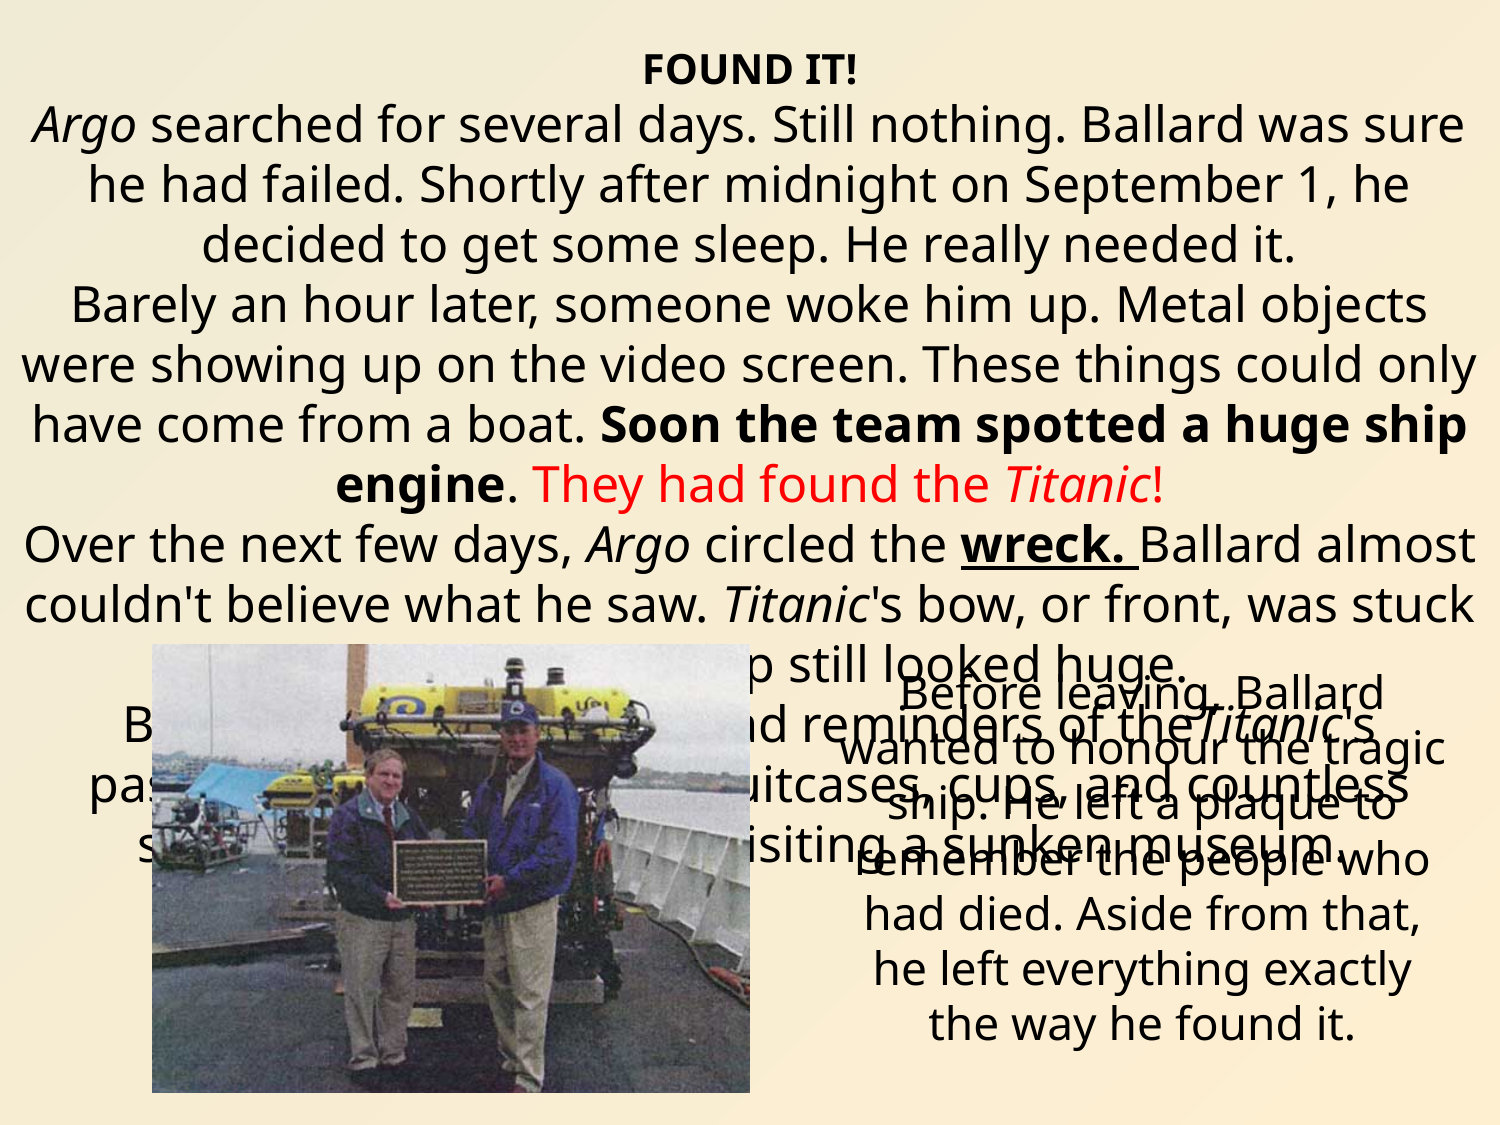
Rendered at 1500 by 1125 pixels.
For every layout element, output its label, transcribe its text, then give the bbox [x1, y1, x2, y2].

picture [152, 644, 751, 1093]
text_box Before leaving, Ballard wanted to honour the tragic ship. He left a plaque to remember the people who had died. Aside from that, he left everything exactly the way he found it. [820, 656, 1465, 1067]
text_box FOUND IT! Argo searched for several days. Still nothing. Ballard was sure he had failed. Shortly after midnight on September 1, he decided to get some sleep. He really needed it. Barely an hour later, someone woke him up. Metal objects were showing up on the video screen. These things could only have come from a boat. Soon the team spotted a huge ship engine. They had found the Titanic! Over the next few days, Argo circled the wreck. Ballard almost couldn't believe what he saw. Titanic's bow, or front, was stuck in mud. Yet the ship still looked huge. Ballard also found many sad reminders of theTitanic's passengers. He saw beds, suitcases, cups, and countless shoes. It was almost like visiting a sunken museum. [0, 35, 1500, 925]
